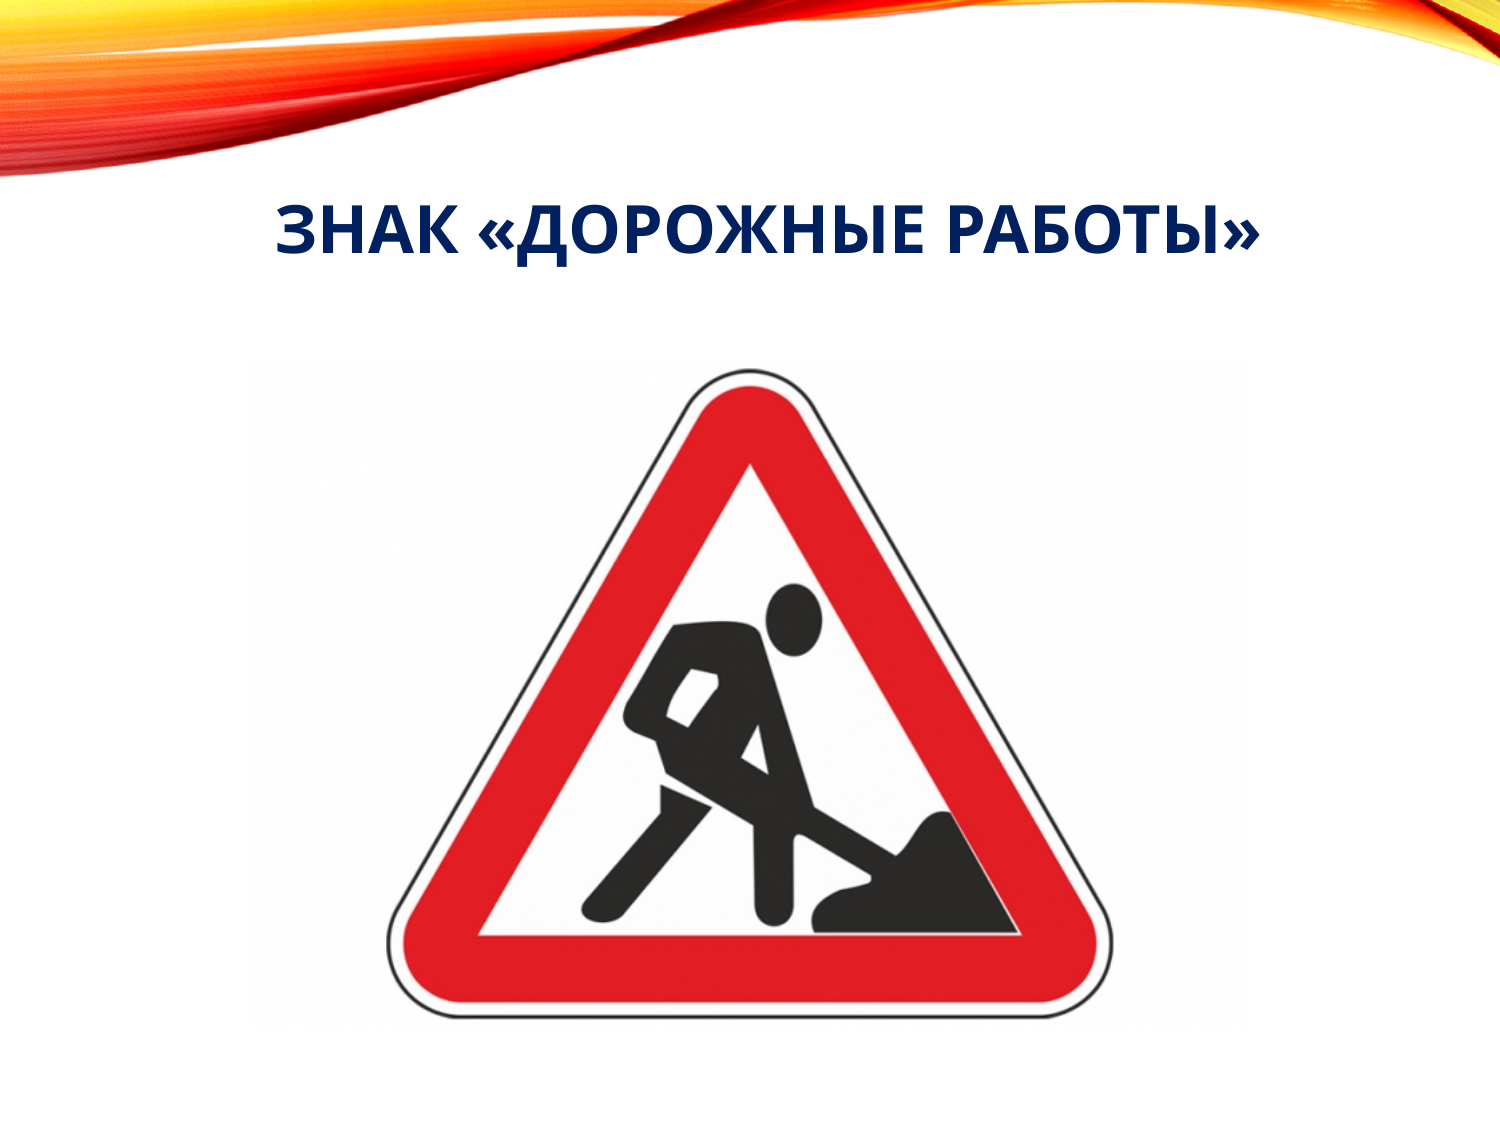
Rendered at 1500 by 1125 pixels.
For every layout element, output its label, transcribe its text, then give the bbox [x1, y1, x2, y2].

picture [0, 0, 1500, 178]
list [250, 359, 1250, 1028]
title Знак «Дорожные работы» [135, 125, 1403, 338]
